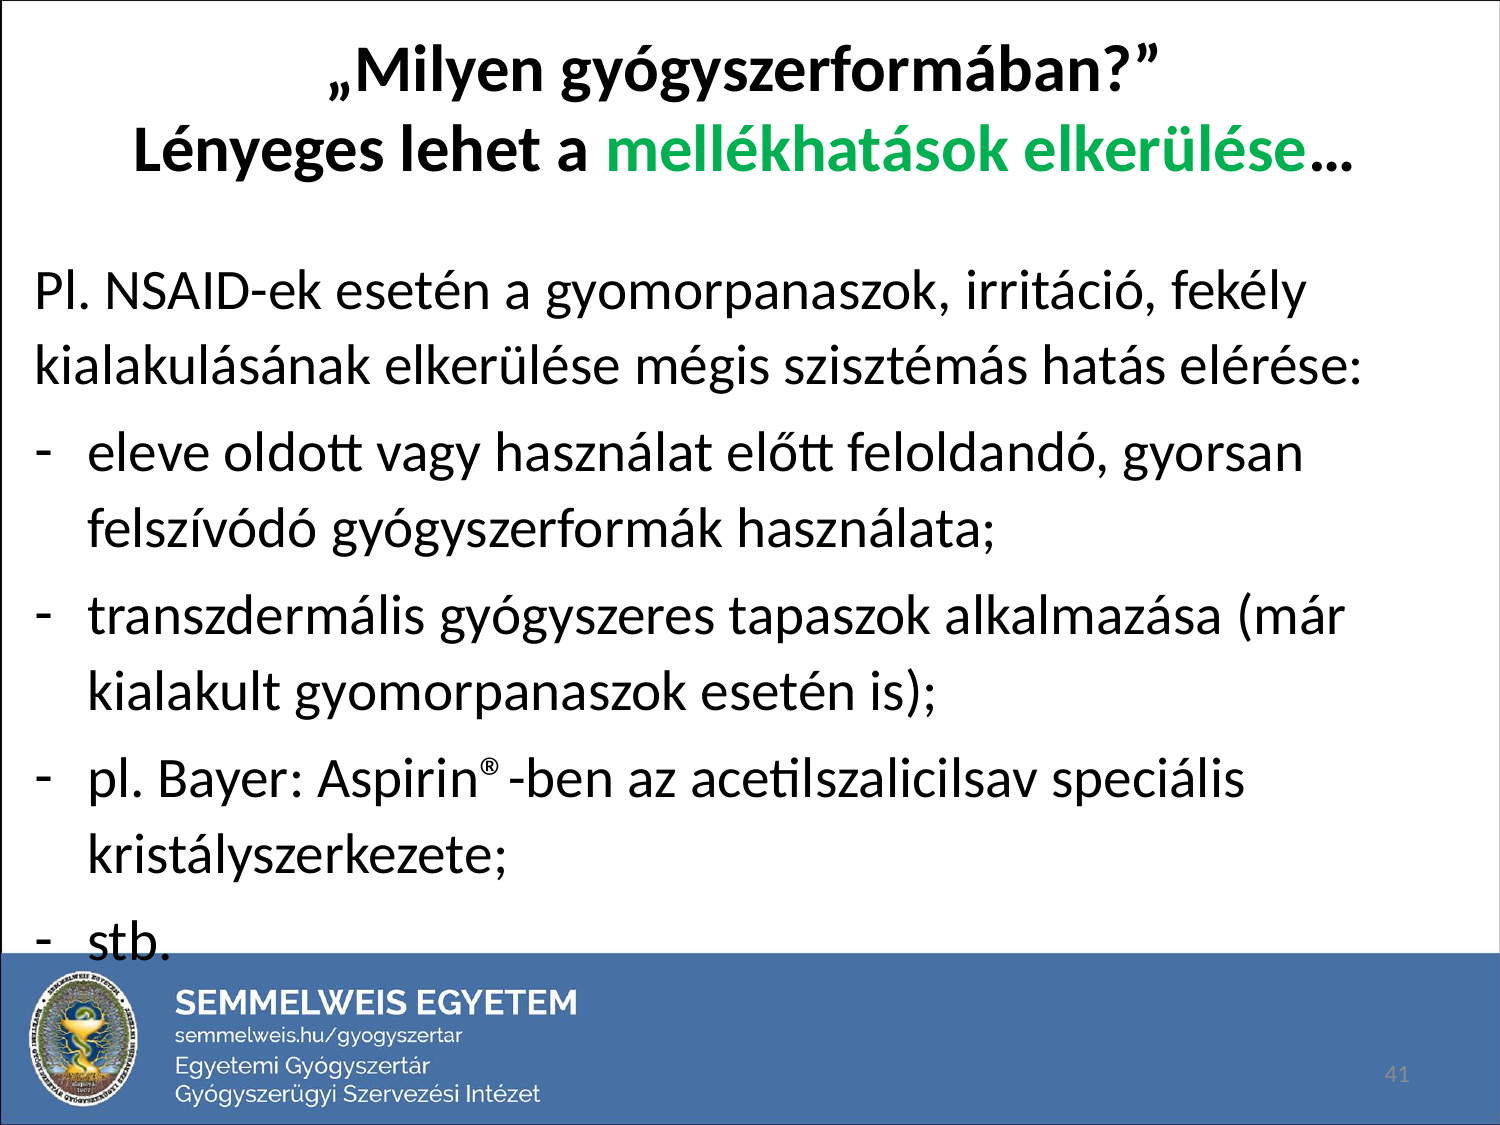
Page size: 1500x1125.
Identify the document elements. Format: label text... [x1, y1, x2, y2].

picture [0, 0, 1500, 1125]
slide_number 41 [1074, 1042, 1425, 1103]
title „Milyen gyógyszerformában?” Lényeges lehet a mellékhatások elkerülése… [19, 11, 1469, 199]
list Pl. NSAID-ek esetén a gyomorpanaszok, irritáció, fekély kialakulásának elkerülése mégis szisztémás hatás elérése: eleve oldott vagy használat előtt feloldandó, gyorsan felszívódó gyógyszerformák használata; transzdermális gyógyszeres tapaszok alkalmazása (már kialakult gyomorpanaszok esetén is); pl. Bayer: Aspirin®-ben az acetilszalicilsav speciális kristályszerkezete; stb. [19, 237, 1500, 980]
